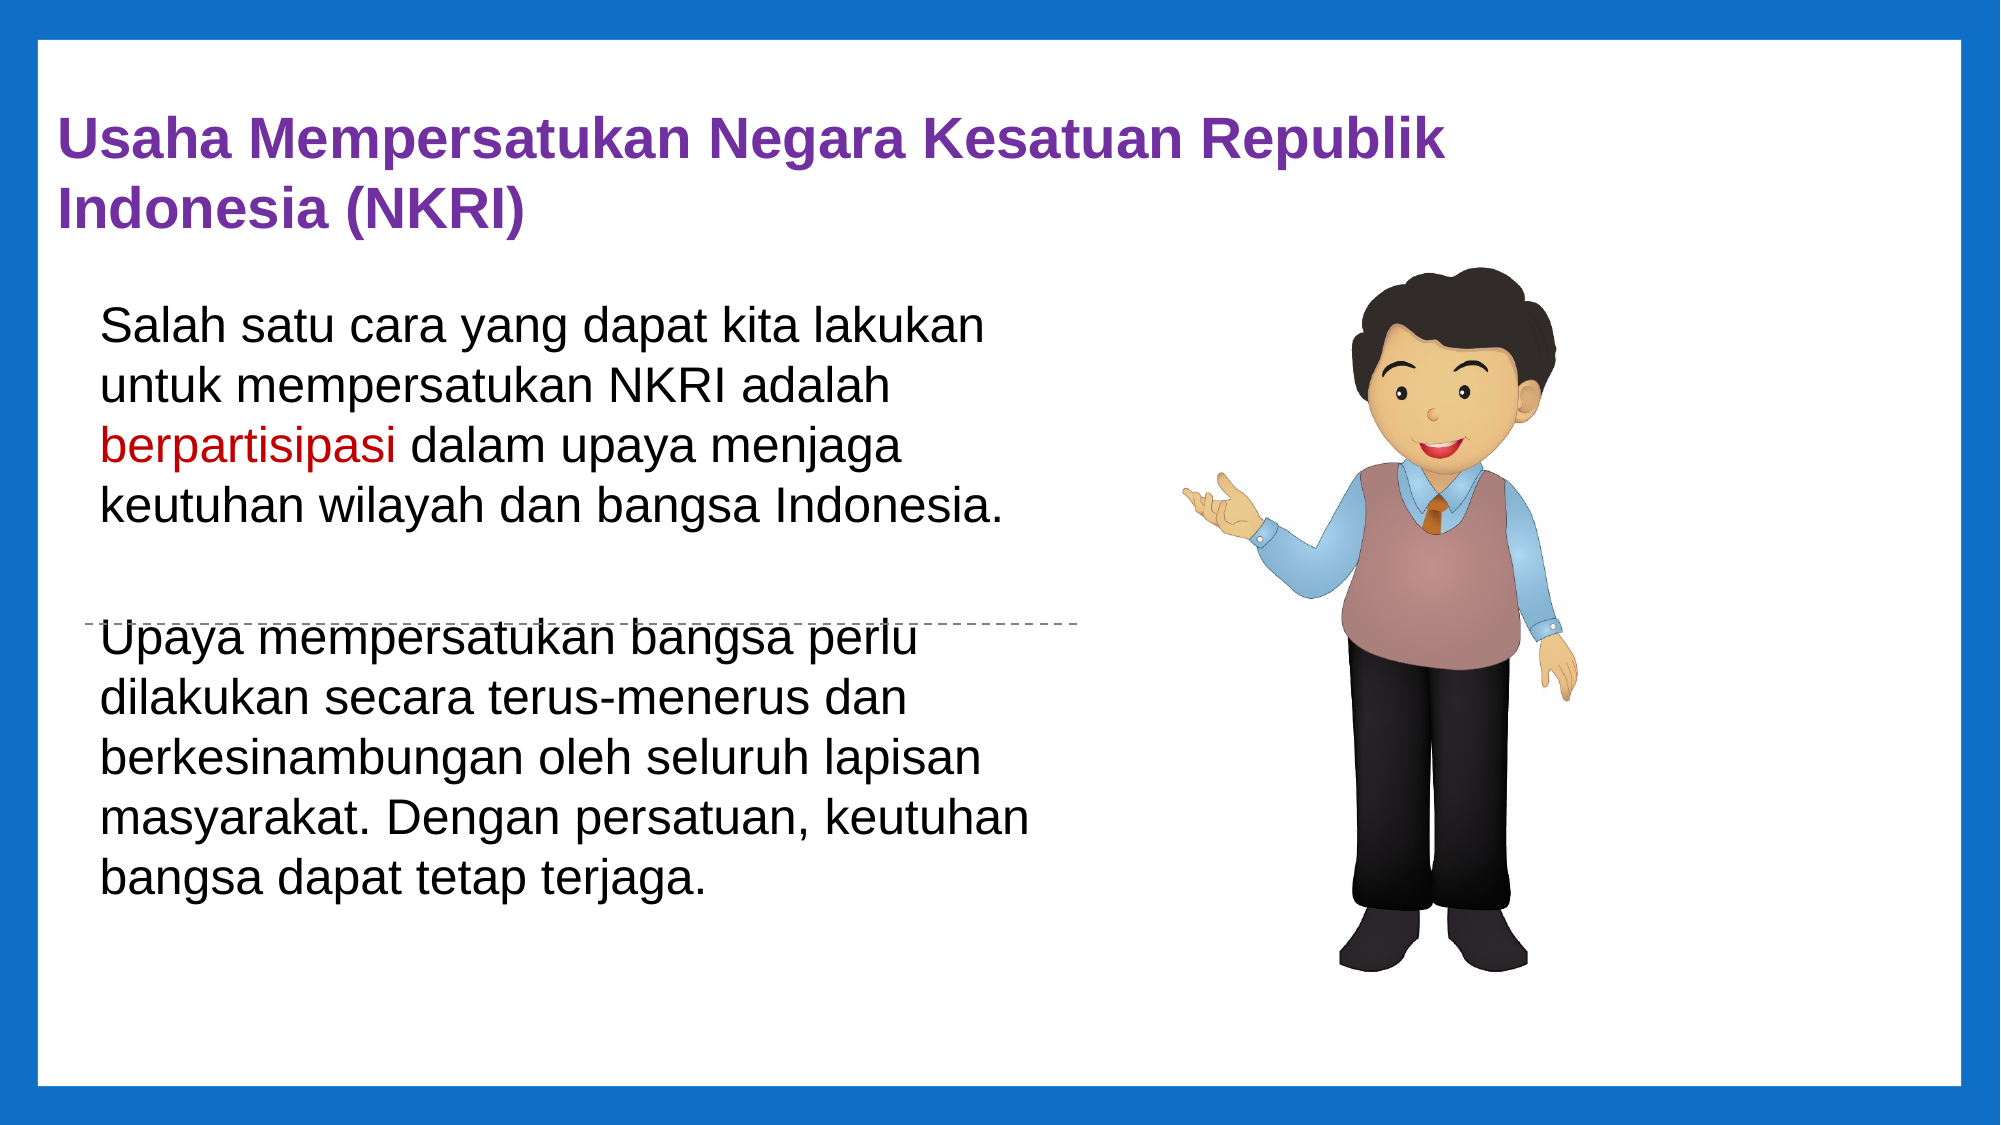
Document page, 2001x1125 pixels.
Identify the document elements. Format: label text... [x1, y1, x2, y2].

text_box Usaha Mempersatukan Negara Kesatuan Republik Indonesia (NKRI) [42, 92, 1657, 248]
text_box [84, 284, 1112, 1018]
picture [1174, 249, 1579, 1000]
